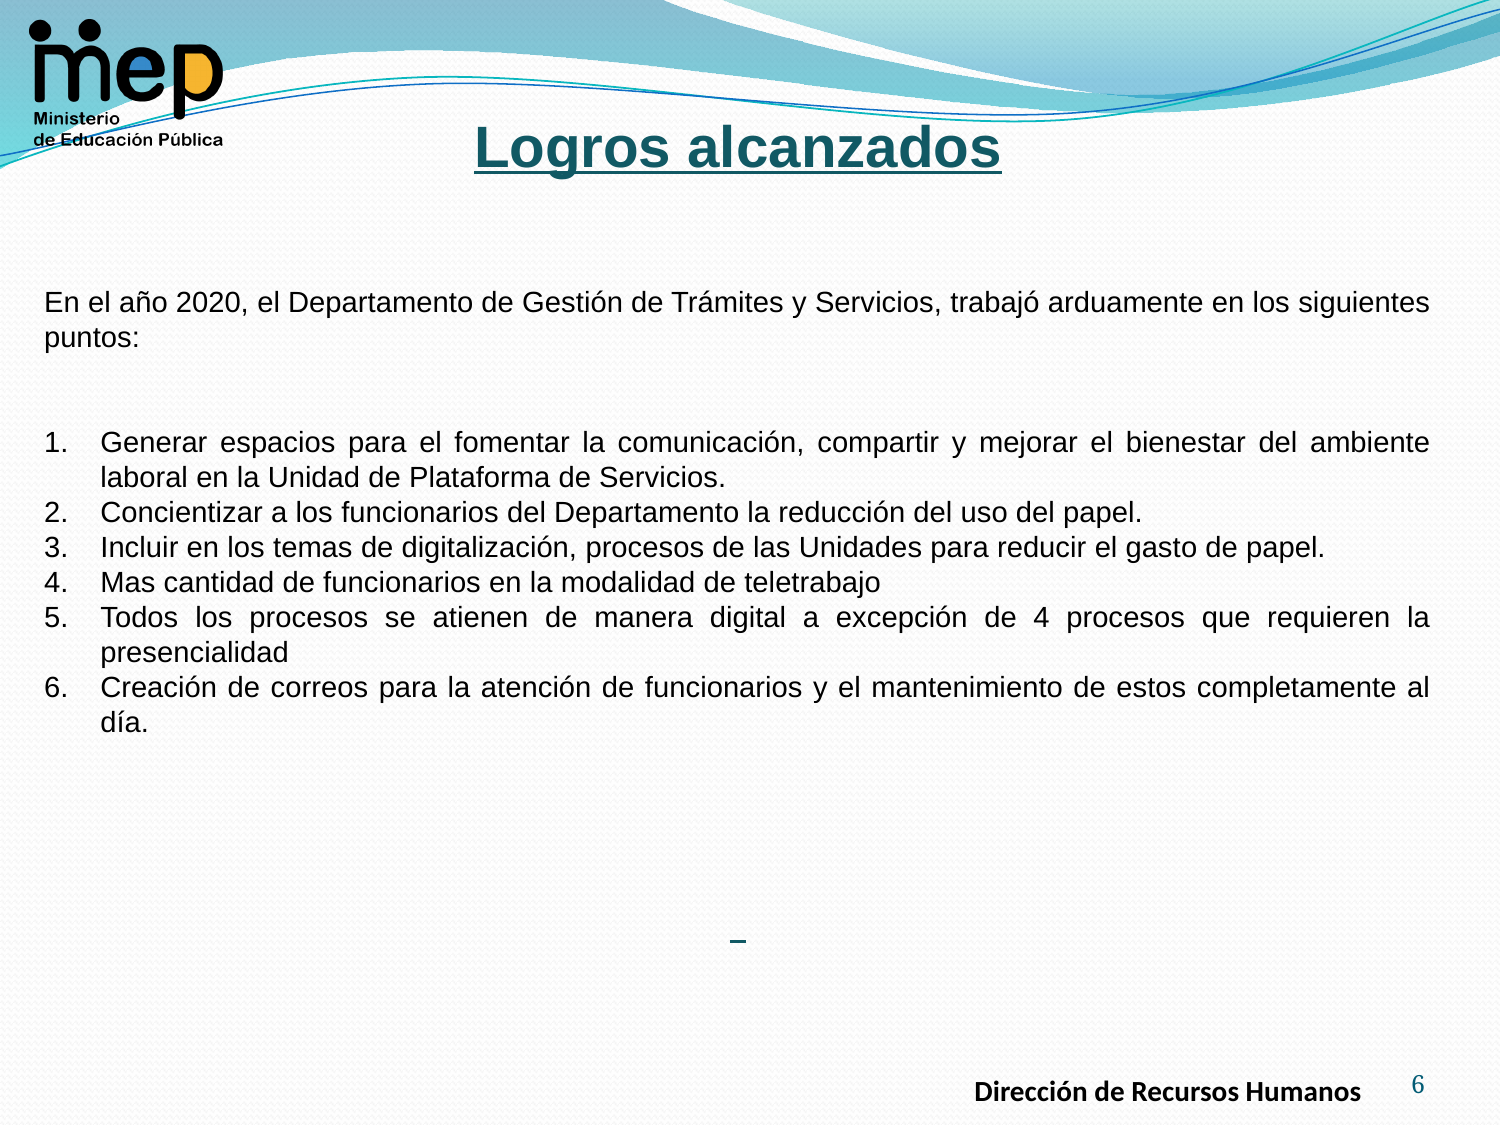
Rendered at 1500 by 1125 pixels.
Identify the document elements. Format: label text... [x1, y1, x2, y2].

text_box [29, 101, 228, 162]
text_box Logros alcanzados En el año 2020, el Departamento de Gestión de Trámites y Servicios, trabajó arduamente en los siguientes puntos: Generar espacios para el fomentar la comunicación, compartir y mejorar el bienestar del ambiente laboral en la Unidad de Plataforma de Servicios. Concientizar a los funcionarios del Departamento la reducción del uso del papel. Incluir en los temas de digitalización, procesos de las Unidades para reducir el gasto de papel. Mas cantidad de funcionarios en la modalidad de teletrabajo Todos los procesos se atienen de manera digital a excepción de 4 procesos que requieren la presencialidad Creación de correos para la atención de funcionarios y el mantenimiento de estos completamente al día. [29, 101, 1447, 956]
picture [29, 18, 223, 150]
slide_number 6 [1299, 1042, 1425, 1103]
text_box Dirección de Recursos Humanos [974, 1046, 1424, 1108]
